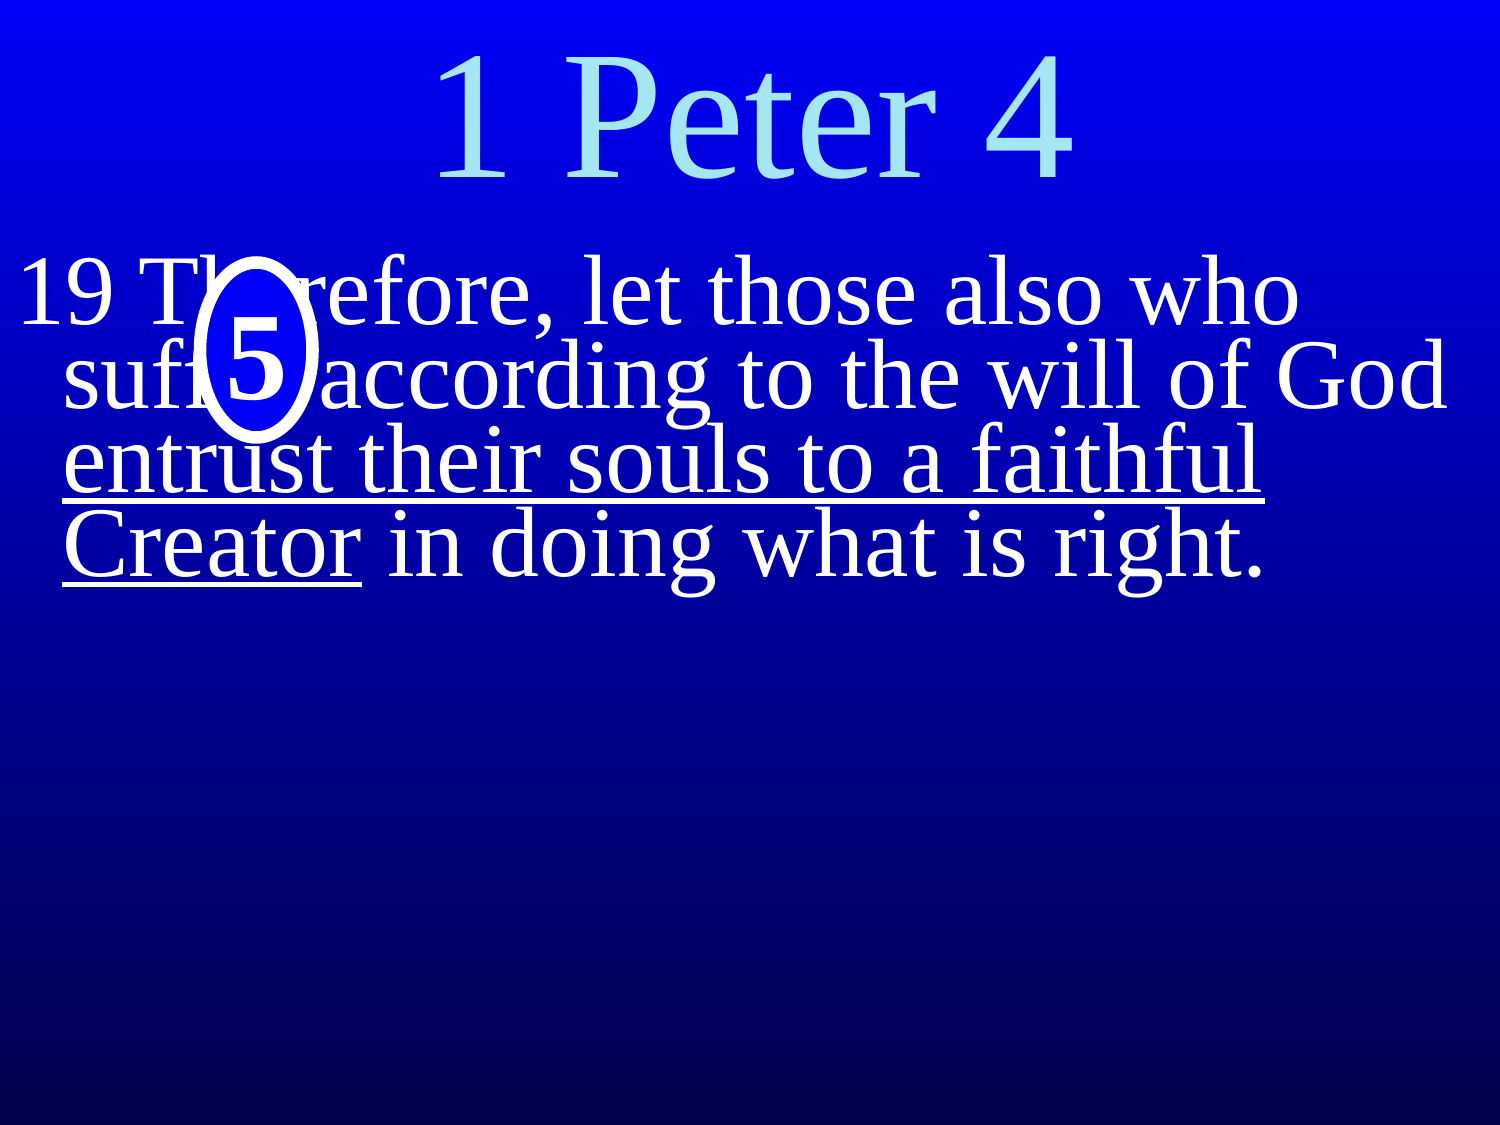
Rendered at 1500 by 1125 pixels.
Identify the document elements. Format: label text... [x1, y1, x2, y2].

text_box 5 [200, 262, 313, 438]
title 1 Peter 4 [0, 0, 1500, 249]
list 19 Therefore, let those also who suffer according to the will of God entrust their souls to a faithful Creator in doing what is right. [0, 249, 1500, 1051]
